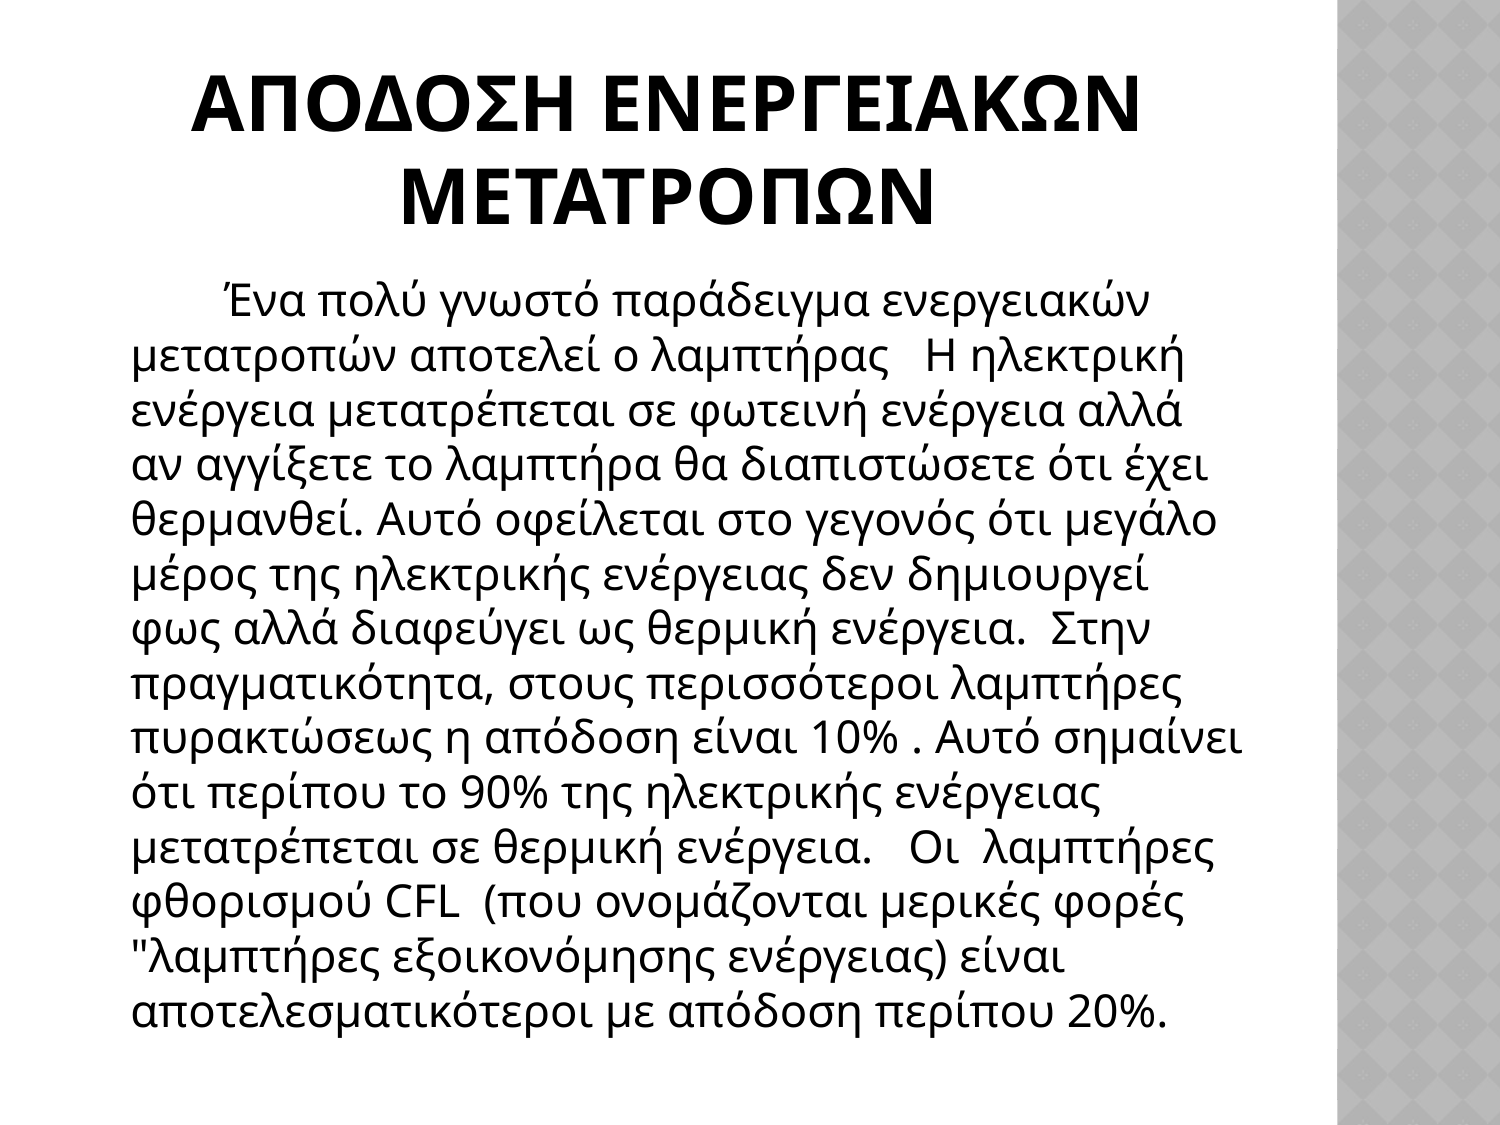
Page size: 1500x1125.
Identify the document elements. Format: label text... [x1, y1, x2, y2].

list Ένα πολύ γνωστό παράδειγμα ενεργειακών μετατροπών αποτελεί ο λαμπτήρας Η ηλεκτρική ενέργεια μετατρέπεται σε φωτεινή ενέργεια αλλά αν αγγίξετε το λαμπτήρα θα διαπιστώσετε ότι έχει θερμανθεί. Αυτό οφείλεται στο γεγονός ότι μεγάλο μέρος της ηλεκτρικής ενέργειας δεν δημιουργεί φως αλλά διαφεύγει ως θερμική ενέργεια. Στην πραγματικότητα, στους περισσότεροι λαμπτήρες πυρακτώσεως η απόδοση είναι 10% . Αυτό σημαίνει ότι περίπου το 90% της ηλεκτρικής ενέργειας μετατρέπεται σε θερμική ενέργεια. Οι λαμπτήρες φθορισμού CFL (που ονομάζονται μερικές φορές "λαμπτήρες εξοικονόμησης ενέργειας) είναι αποτελεσματικότεροι με απόδοση περίπου 20%. [75, 264, 1263, 1059]
title ΑΠΟΔΟΣΗ ΕΝΕΡΓΕΙΑΚΩΝ ΜΕΤΑΤΡΟΠΩΝ [75, 52, 1263, 240]
